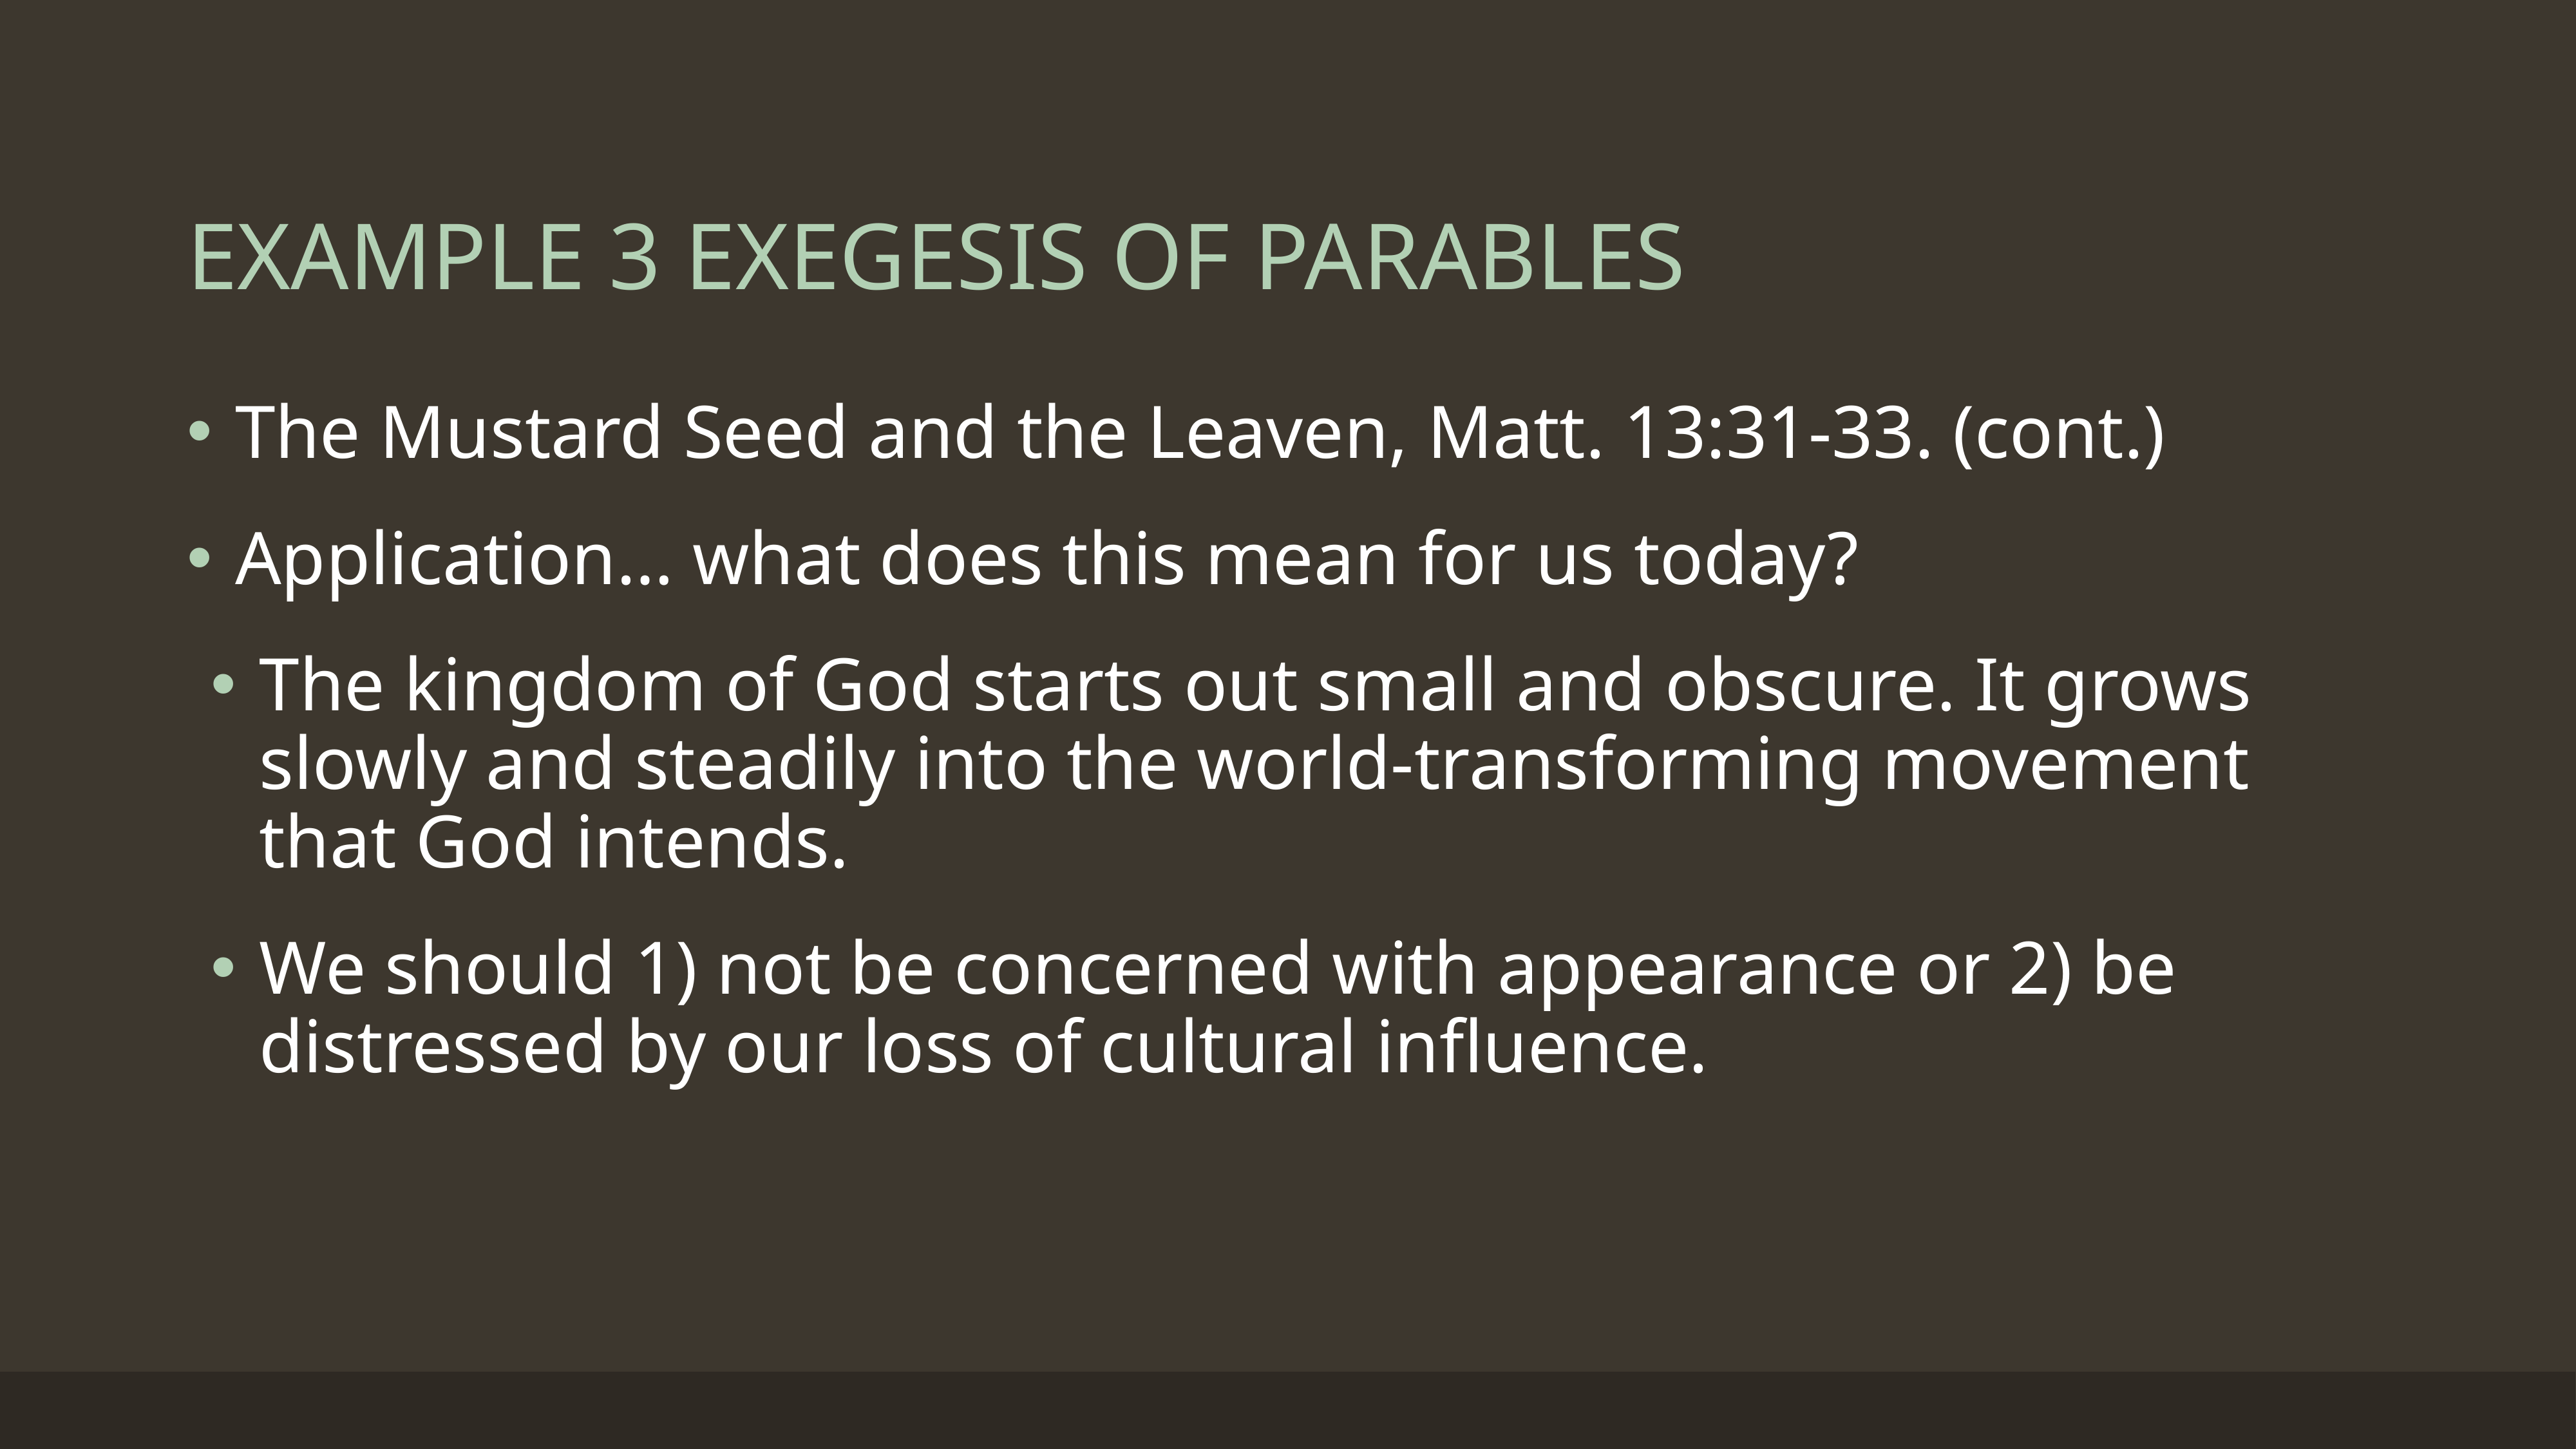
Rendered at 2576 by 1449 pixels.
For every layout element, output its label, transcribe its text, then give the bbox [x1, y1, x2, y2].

title EXAMPLE 3 EXEGESIS OF PARABLES [176, 77, 2400, 319]
list The Mustard Seed and the Leaven, Matt. 13:31-33. (cont.) Application… what does this mean for us today? The kingdom of God starts out small and obscure. It grows slowly and steadily into the world-transforming movement that God intends. We should 1) not be concerned with appearance or 2) be distressed by our loss of cultural influence. [176, 385, 2400, 1306]
